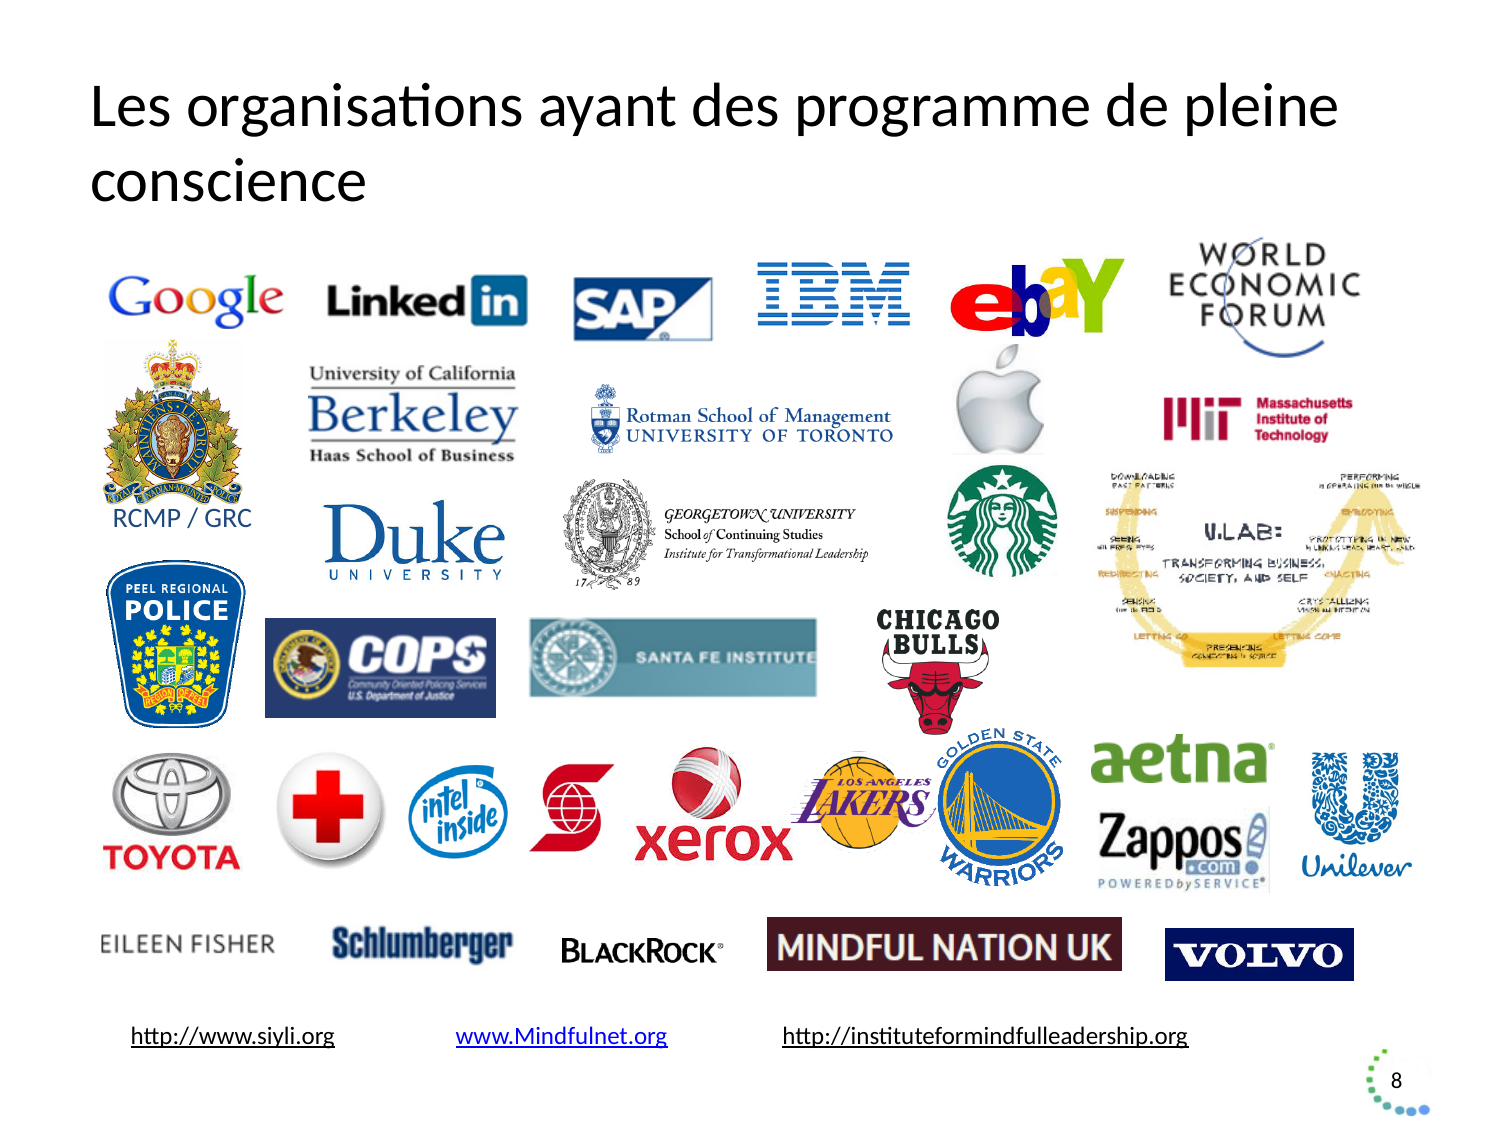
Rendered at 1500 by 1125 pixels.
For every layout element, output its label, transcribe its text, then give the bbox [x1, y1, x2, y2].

picture [264, 739, 389, 881]
picture [84, 921, 285, 967]
picture [528, 763, 615, 853]
picture [948, 253, 1125, 339]
picture [563, 478, 869, 590]
picture [767, 917, 1122, 971]
text_box http://www.siyli.org [115, 1012, 440, 1057]
picture [633, 609, 1065, 898]
picture [952, 344, 1045, 455]
picture [106, 560, 246, 729]
picture [524, 615, 821, 701]
picture [96, 751, 246, 881]
picture [108, 272, 288, 329]
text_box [74, 339, 291, 556]
picture [1091, 806, 1271, 893]
picture [1299, 747, 1413, 881]
picture [1162, 232, 1369, 364]
picture [1363, 1047, 1435, 1117]
picture [328, 922, 519, 972]
picture [1165, 927, 1354, 981]
picture [947, 463, 1058, 581]
picture [754, 260, 911, 329]
picture [265, 618, 497, 718]
picture [407, 763, 510, 860]
picture [578, 375, 908, 467]
picture [1090, 734, 1275, 783]
text_box http://instituteformindfulleadership.org [767, 1012, 1323, 1057]
picture [561, 907, 725, 981]
picture [321, 496, 509, 585]
picture [568, 272, 718, 346]
picture [1092, 464, 1426, 675]
text_box www.Mindfulnet.org [440, 1012, 767, 1057]
picture [325, 272, 531, 329]
picture [1159, 391, 1360, 451]
title Les organisations ayant des programme de pleine conscience [75, 45, 1425, 233]
picture [307, 363, 520, 464]
